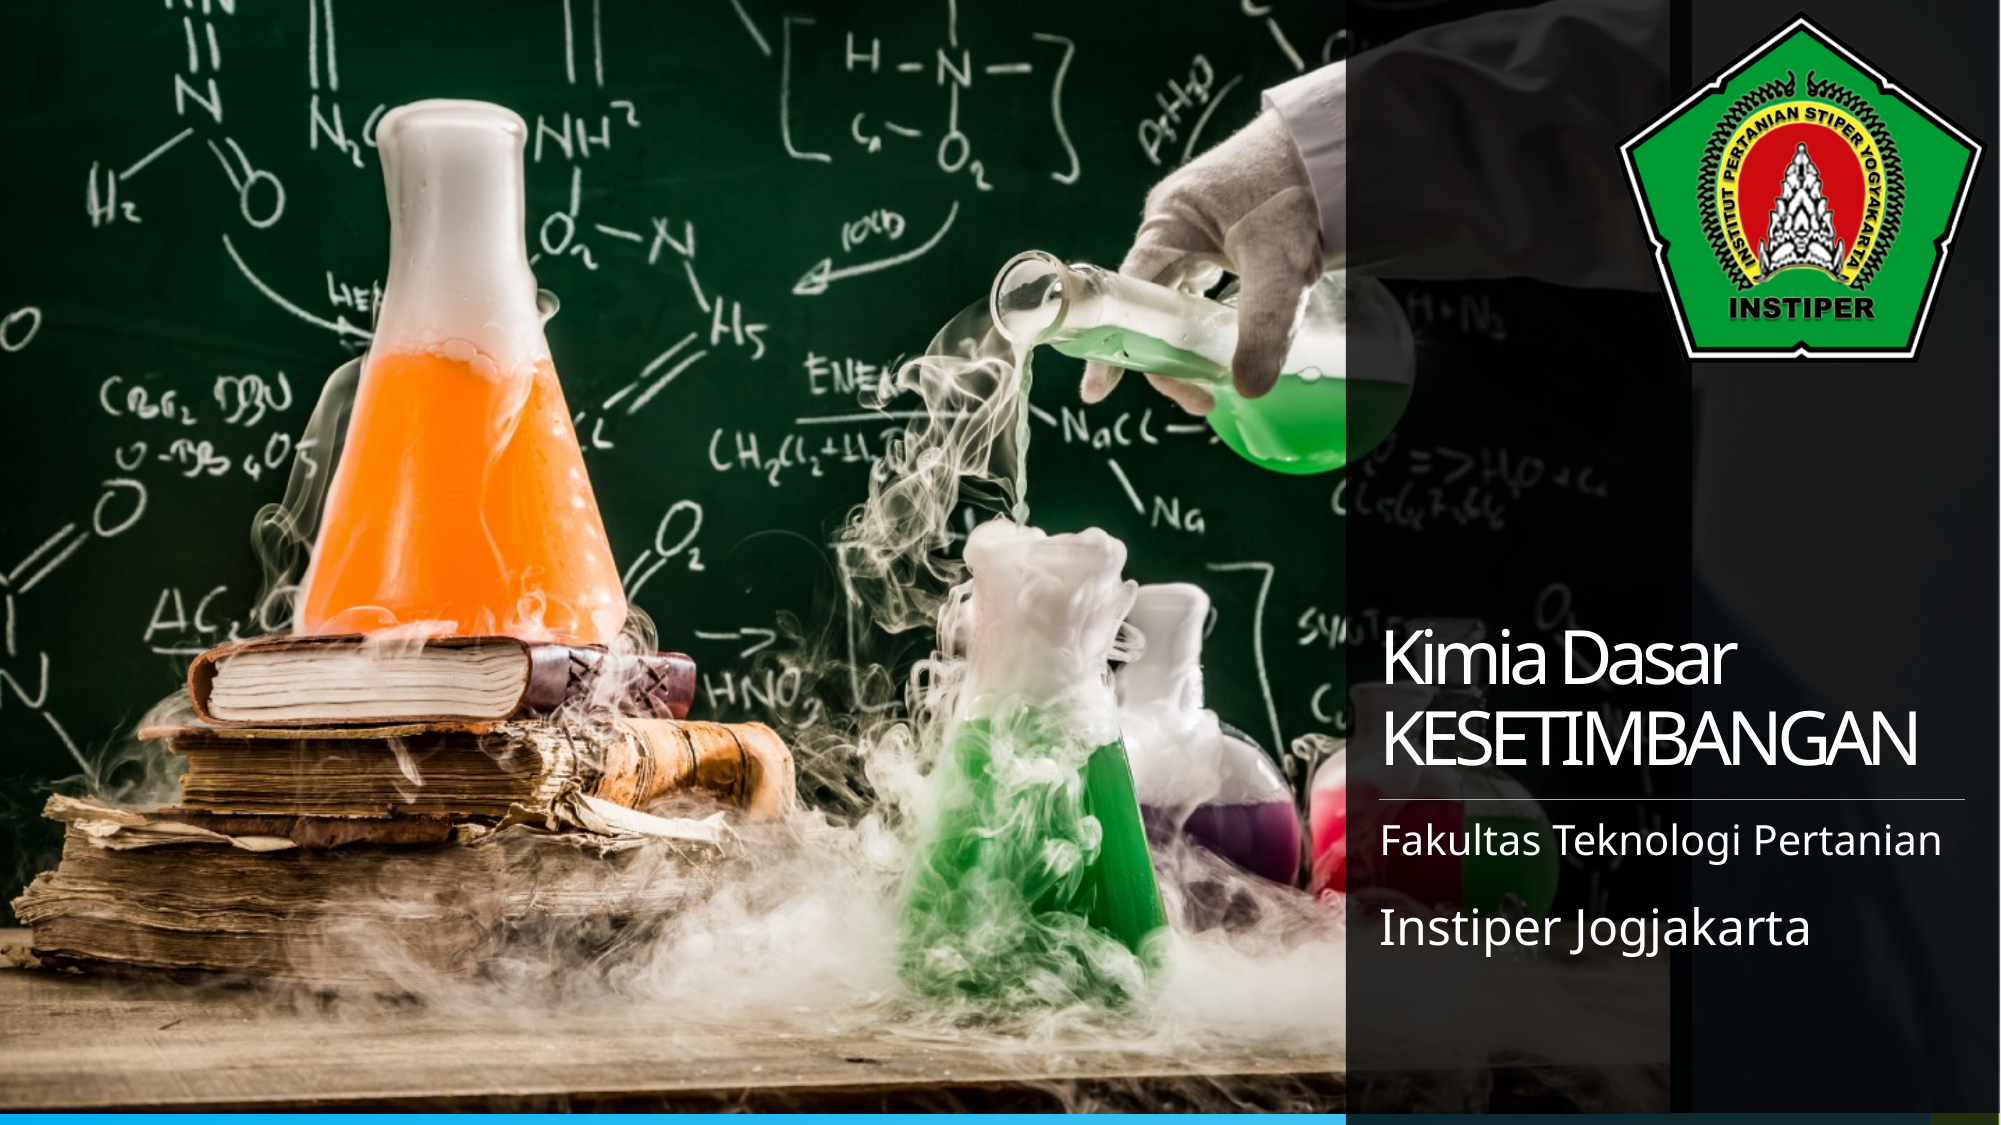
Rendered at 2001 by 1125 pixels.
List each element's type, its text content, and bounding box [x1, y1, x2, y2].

title Kimia Dasar KESETIMBANGAN [1670, 389, 1966, 782]
subtitle Fakultas Teknologi Pertanian Instiper Jogjakarta [1670, 814, 1966, 1015]
text_box [1345, 0, 2000, 1125]
picture [0, 0, 1999, 1114]
